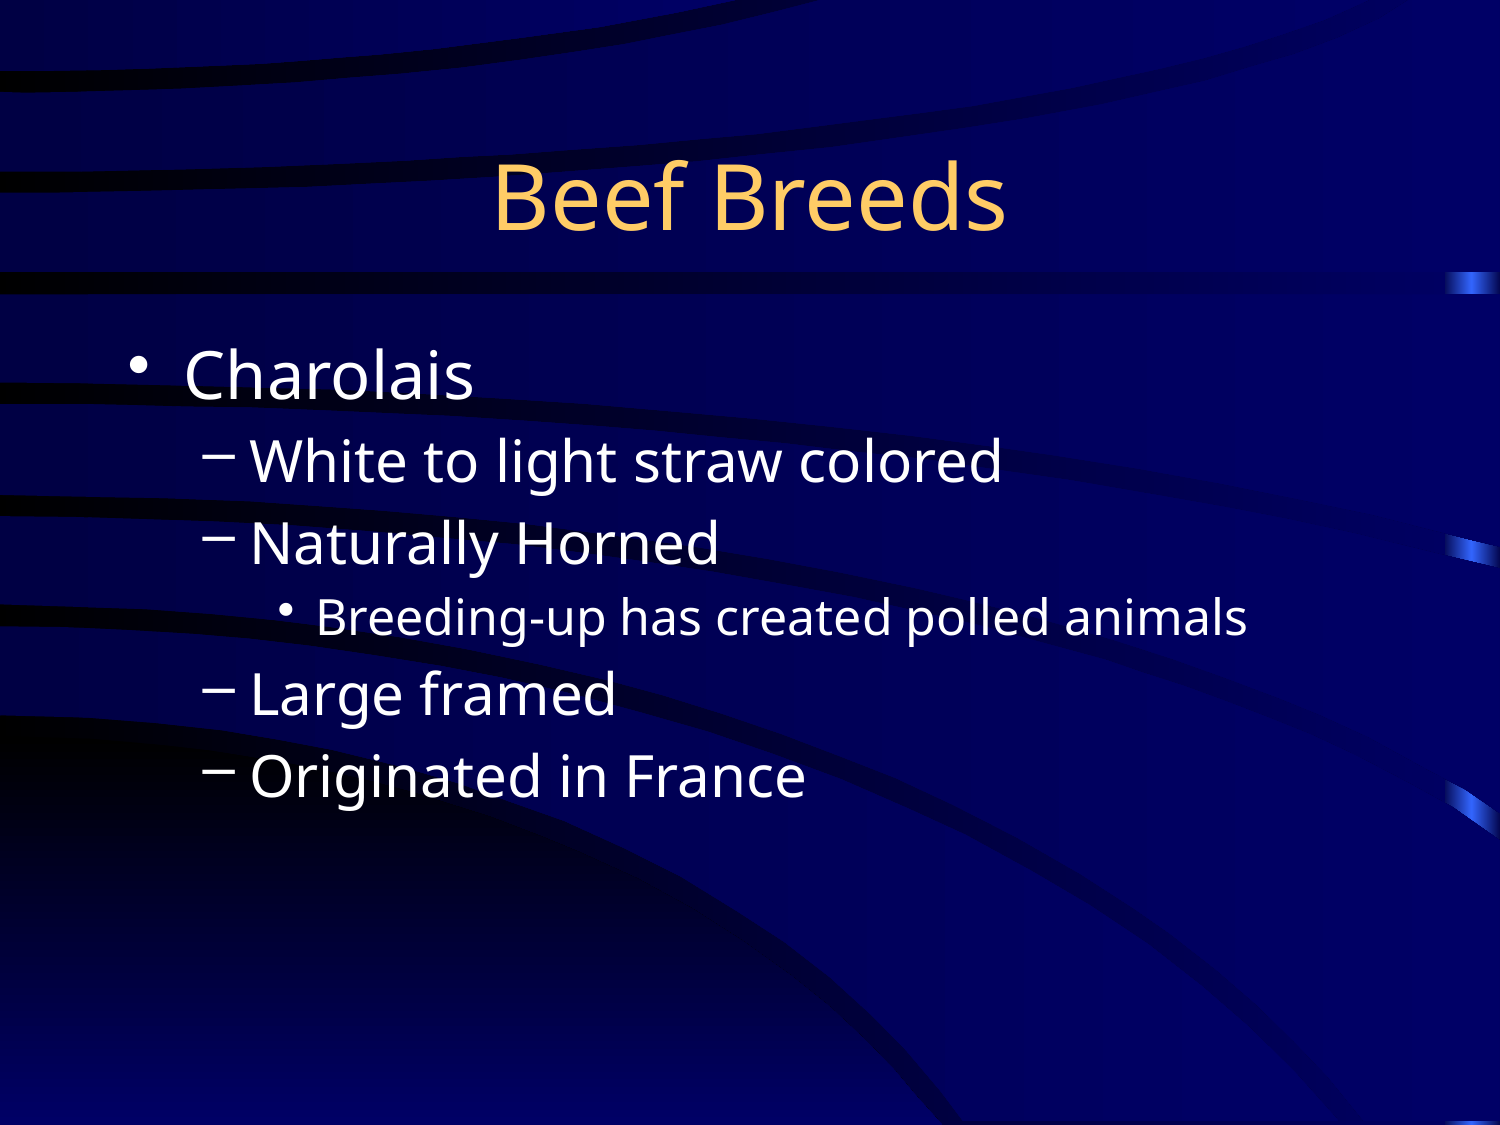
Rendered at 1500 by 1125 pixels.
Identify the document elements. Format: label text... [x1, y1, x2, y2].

list Charolais White to light straw colored Naturally Horned Breeding-up has created polled animals Large framed Originated in France [112, 324, 1388, 1001]
title Beef Breeds [112, 99, 1388, 288]
